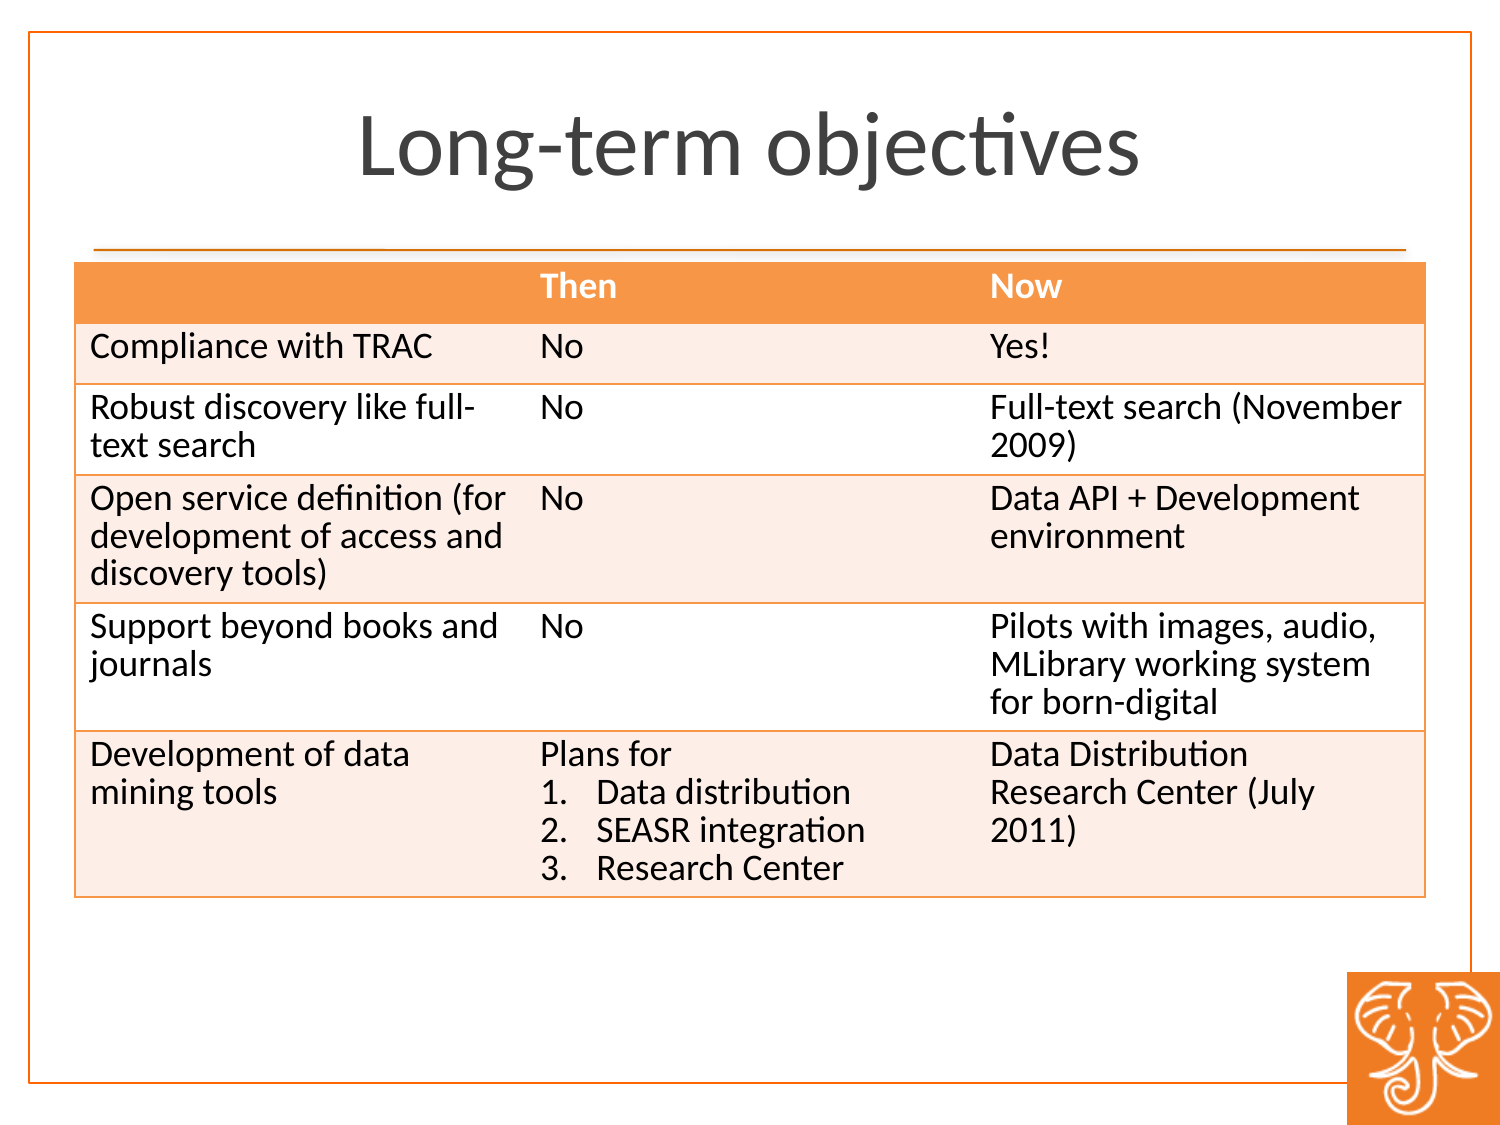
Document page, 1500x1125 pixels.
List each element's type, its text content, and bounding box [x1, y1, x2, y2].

table_cell No [525, 324, 975, 383]
picture [1347, 972, 1500, 1125]
table_cell Pilots with images, audio, MLibrary working system for born-digital [975, 604, 1424, 730]
table_cell Data API + Development environment [975, 476, 1424, 602]
table_header [76, 263, 525, 322]
table_cell Open service definition (for development of access and discovery tools) [76, 476, 525, 602]
table_cell Compliance with TRAC [76, 324, 525, 383]
table_cell Data Distribution Research Center (July 2011) [975, 732, 1424, 896]
title Long-term objectives [75, 45, 1425, 233]
table_cell Development of data mining tools [76, 732, 525, 896]
table_cell Full-text search (November 2009) [975, 385, 1424, 474]
table_cell Plans for Data distribution SEASR integration Research Center [525, 732, 975, 896]
table_cell Support beyond books and journals [76, 604, 525, 730]
table_cell No [525, 604, 975, 730]
table_header Now [975, 263, 1424, 322]
table_header Then [525, 263, 975, 322]
table_cell Robust discovery like full-text search [76, 385, 525, 474]
table_cell No [525, 476, 975, 602]
table_cell Yes! [975, 324, 1424, 383]
table_cell No [525, 385, 975, 474]
